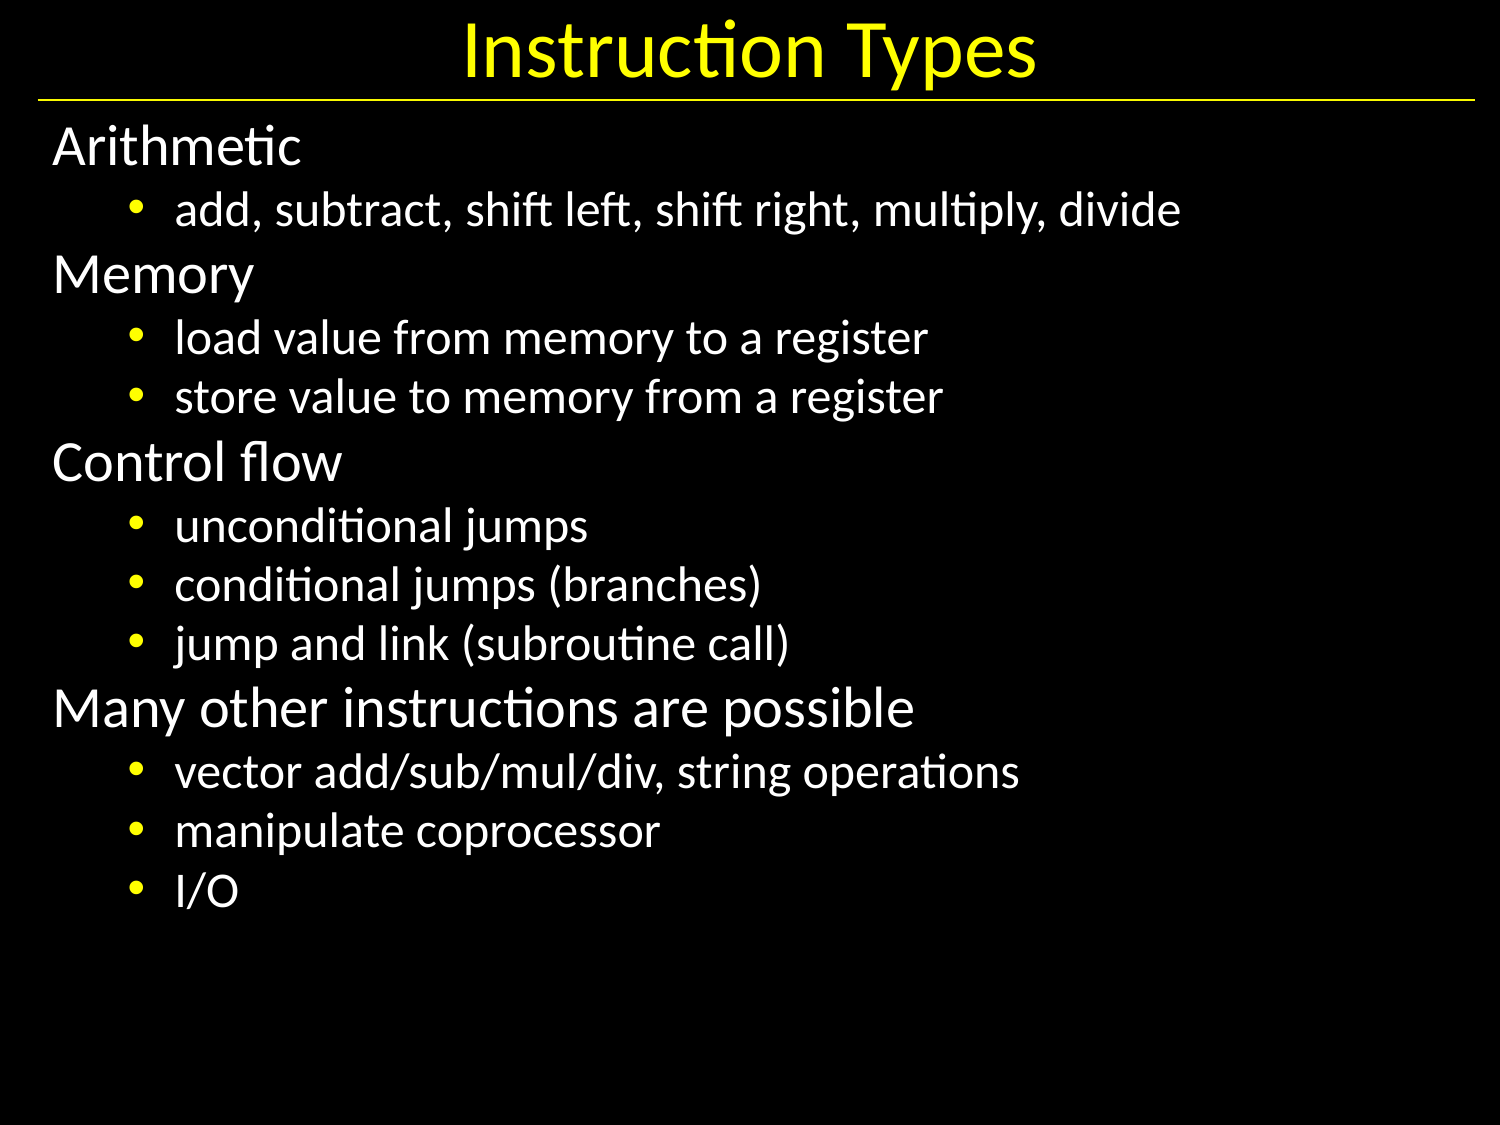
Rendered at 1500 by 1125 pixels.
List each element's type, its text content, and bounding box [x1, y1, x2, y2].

list Arithmetic add, subtract, shift left, shift right, multiply, divide Memory load value from memory to a register store value to memory from a register Control flow unconditional jumps conditional jumps (branches) jump and link (subroutine call) Many other instructions are possible vector add/sub/mul/div, string operations manipulate coprocessor I/O [37, 112, 1463, 1038]
title Instruction Types [37, 0, 1463, 88]
